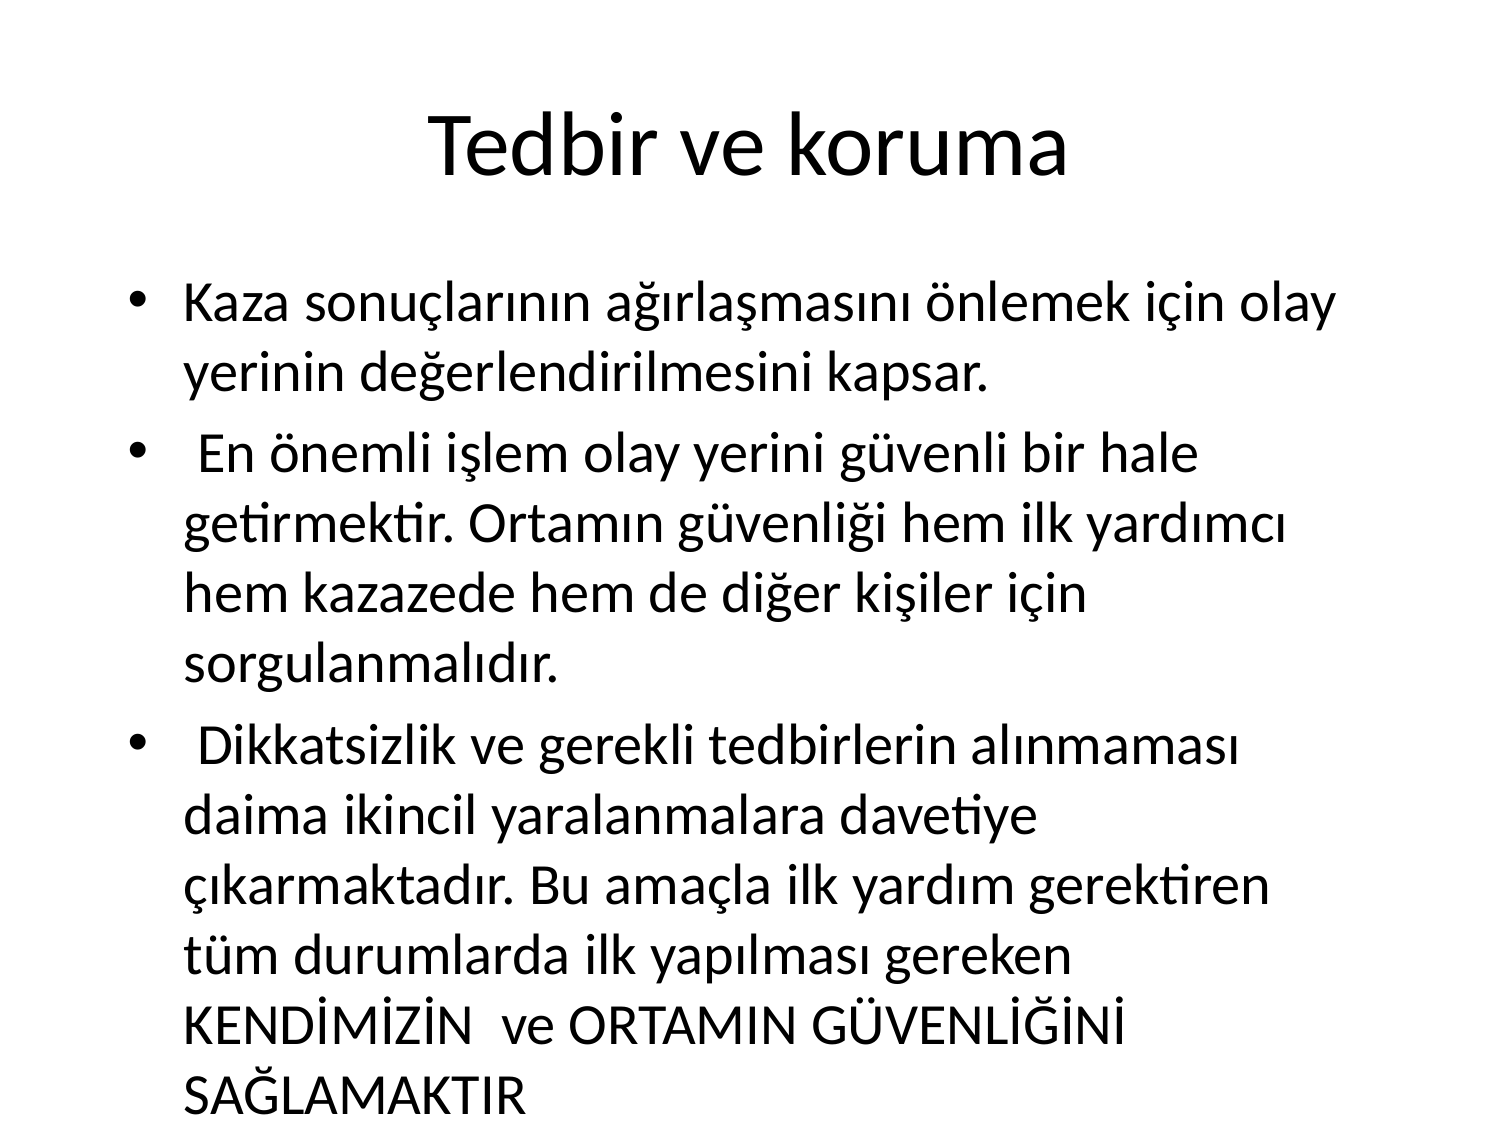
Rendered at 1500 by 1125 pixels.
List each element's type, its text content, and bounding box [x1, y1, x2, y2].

title Tedbir ve koruma [75, 45, 1425, 233]
list Kaza sonuçlarının ağırlaşmasını önlemek için olay yerinin değerlendirilmesini kapsar. En önemli işlem olay yerini güvenli bir hale getirmektir. Ortamın güvenliği hem ilk yardımcı hem kazazede hem de diğer kişiler için sorgulanmalıdır. Dikkatsizlik ve gerekli tedbirlerin alınmaması daima ikincil yaralanmalara davetiye çıkarmaktadır. Bu amaçla ilk yardım gerektiren tüm durumlarda ilk yapılması gereken KENDİMİZİN ve ORTAMIN GÜVENLİĞİNİ SAĞLAMAKTIR [112, 255, 1388, 1000]
